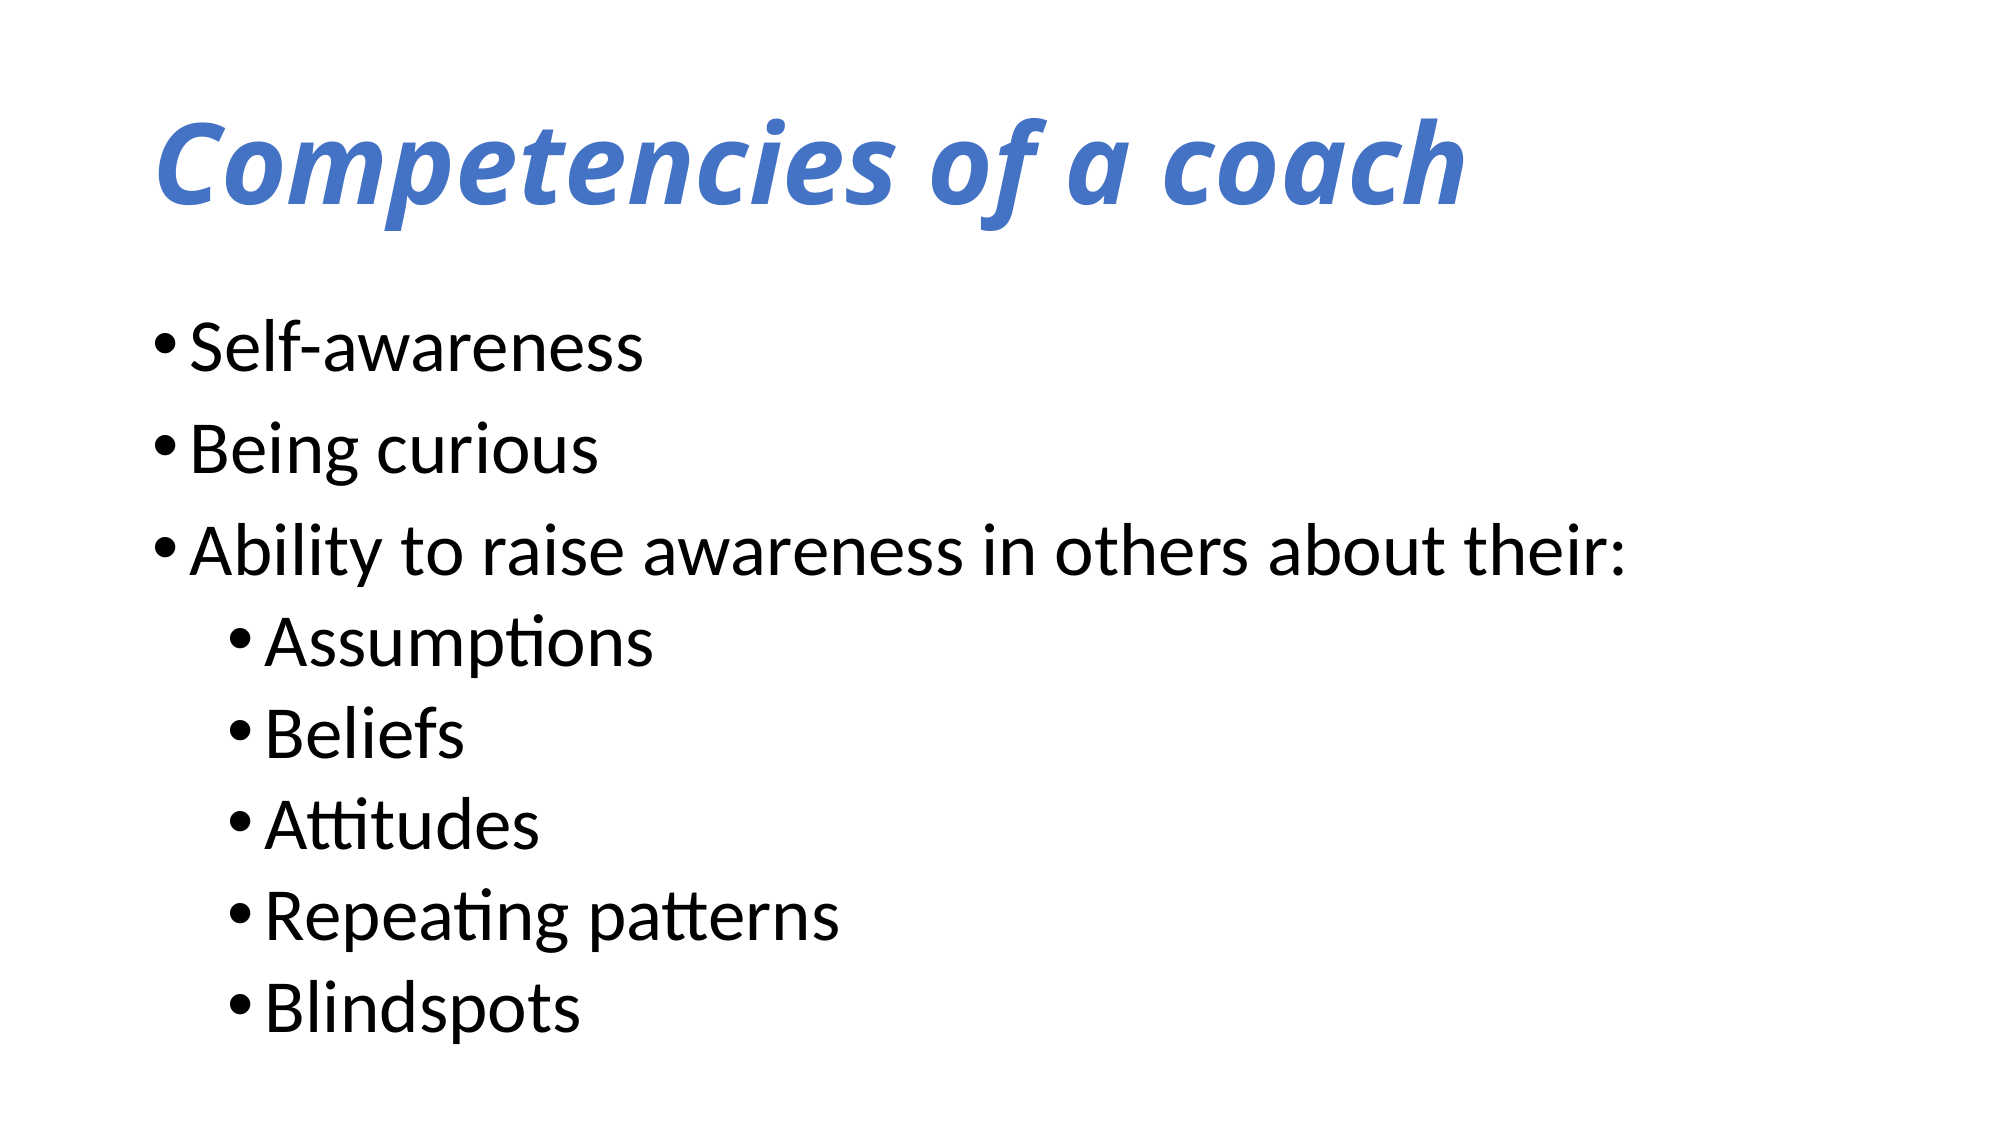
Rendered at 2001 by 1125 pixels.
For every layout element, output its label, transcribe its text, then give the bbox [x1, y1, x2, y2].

title Competencies of a coach [137, 59, 1863, 278]
list Self-awareness Being curious Ability to raise awareness in others about their: Assumptions Beliefs Attitudes Repeating patterns Blindspots [137, 299, 1863, 1014]
